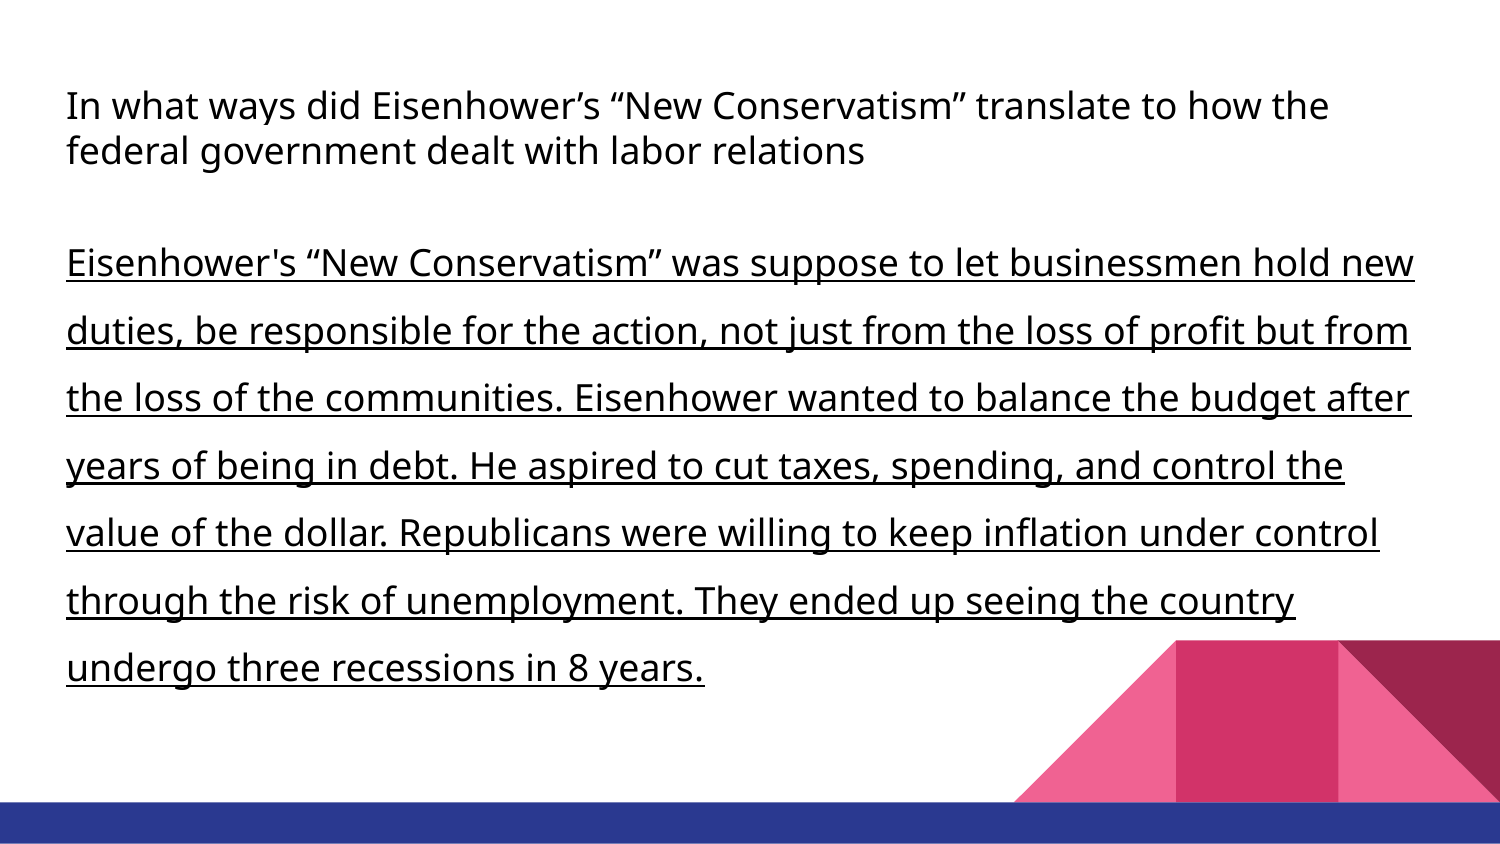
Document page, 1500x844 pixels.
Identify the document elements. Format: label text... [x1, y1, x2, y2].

list Eisenhower's “New Conservatism” was suppose to let businessmen hold new duties, be responsible for the action, not just from the loss of profit but from the loss of the communities. Eisenhower wanted to balance the budget after years of being in debt. He aspired to cut taxes, spending, and control the value of the dollar. Republicans were willing to keep inflation under control through the risk of unemployment. They ended up seeing the country undergo three recessions in 8 years. [51, 201, 1449, 750]
title In what ways did Eisenhower’s “New Conservatism” translate to how the federal government dealt with labor relations [51, 67, 1449, 167]
